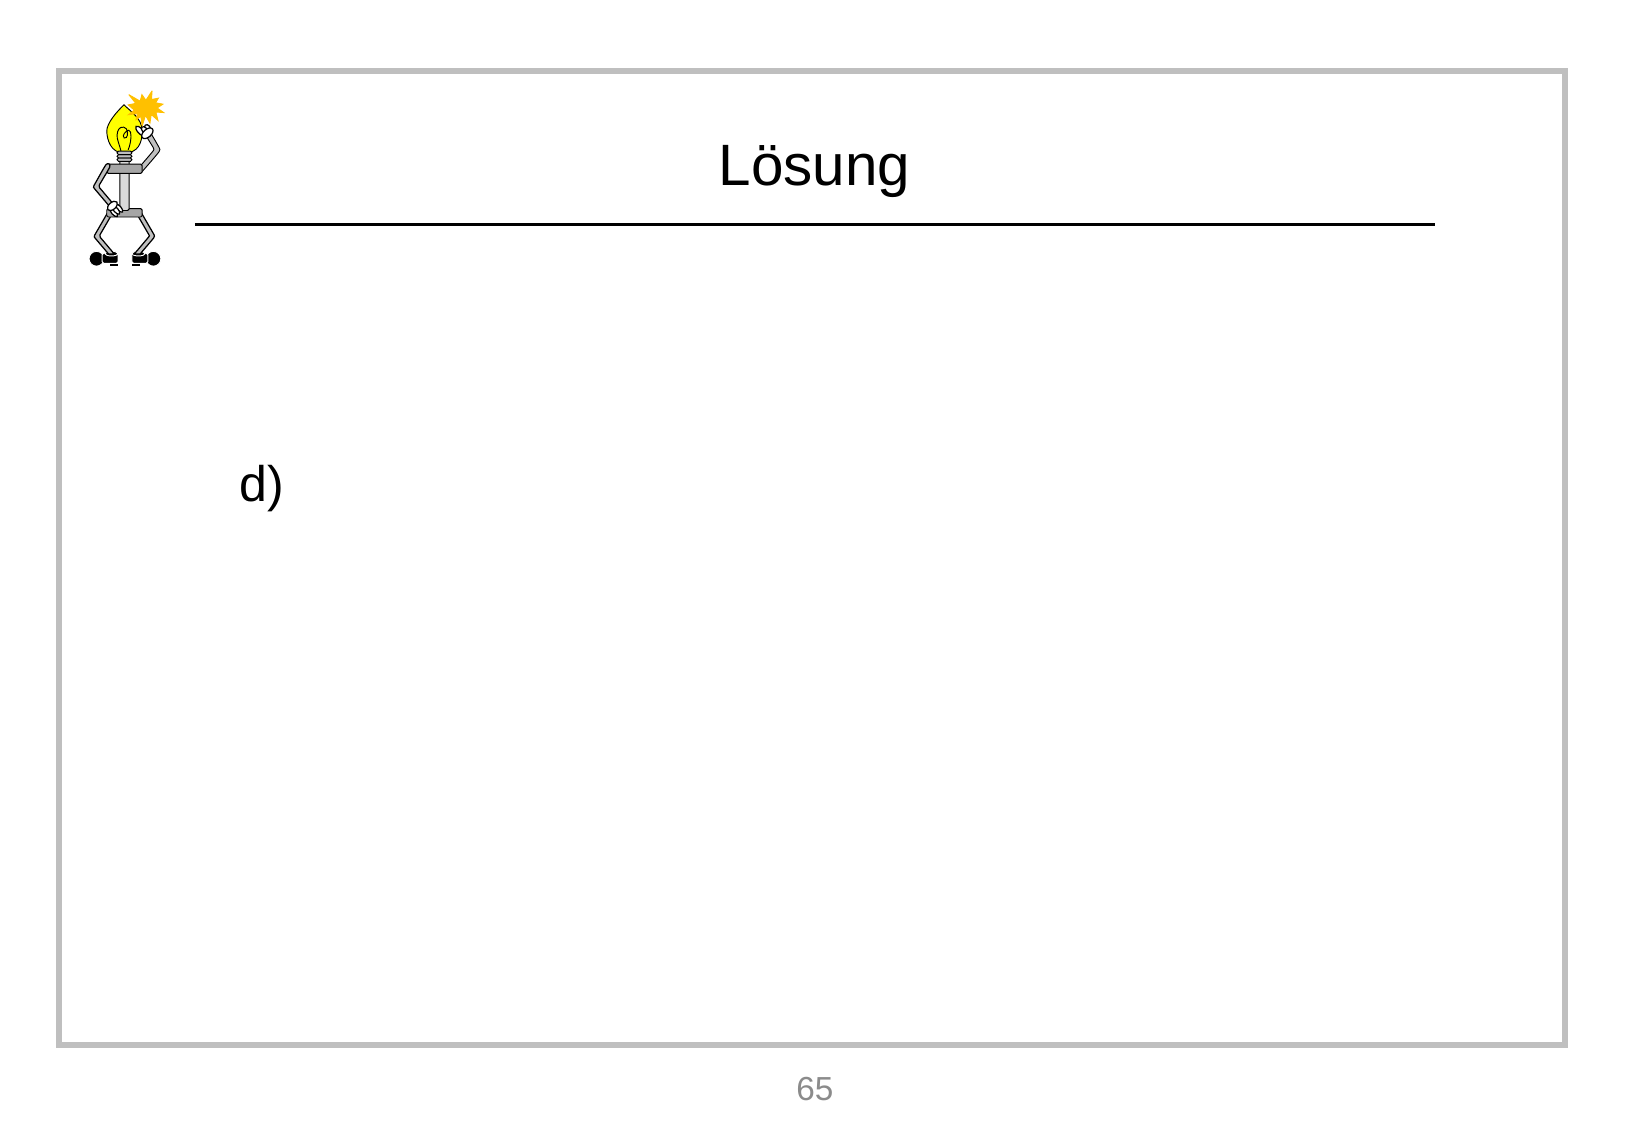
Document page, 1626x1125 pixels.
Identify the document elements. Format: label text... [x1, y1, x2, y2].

slide_number 65 [631, 1057, 998, 1117]
